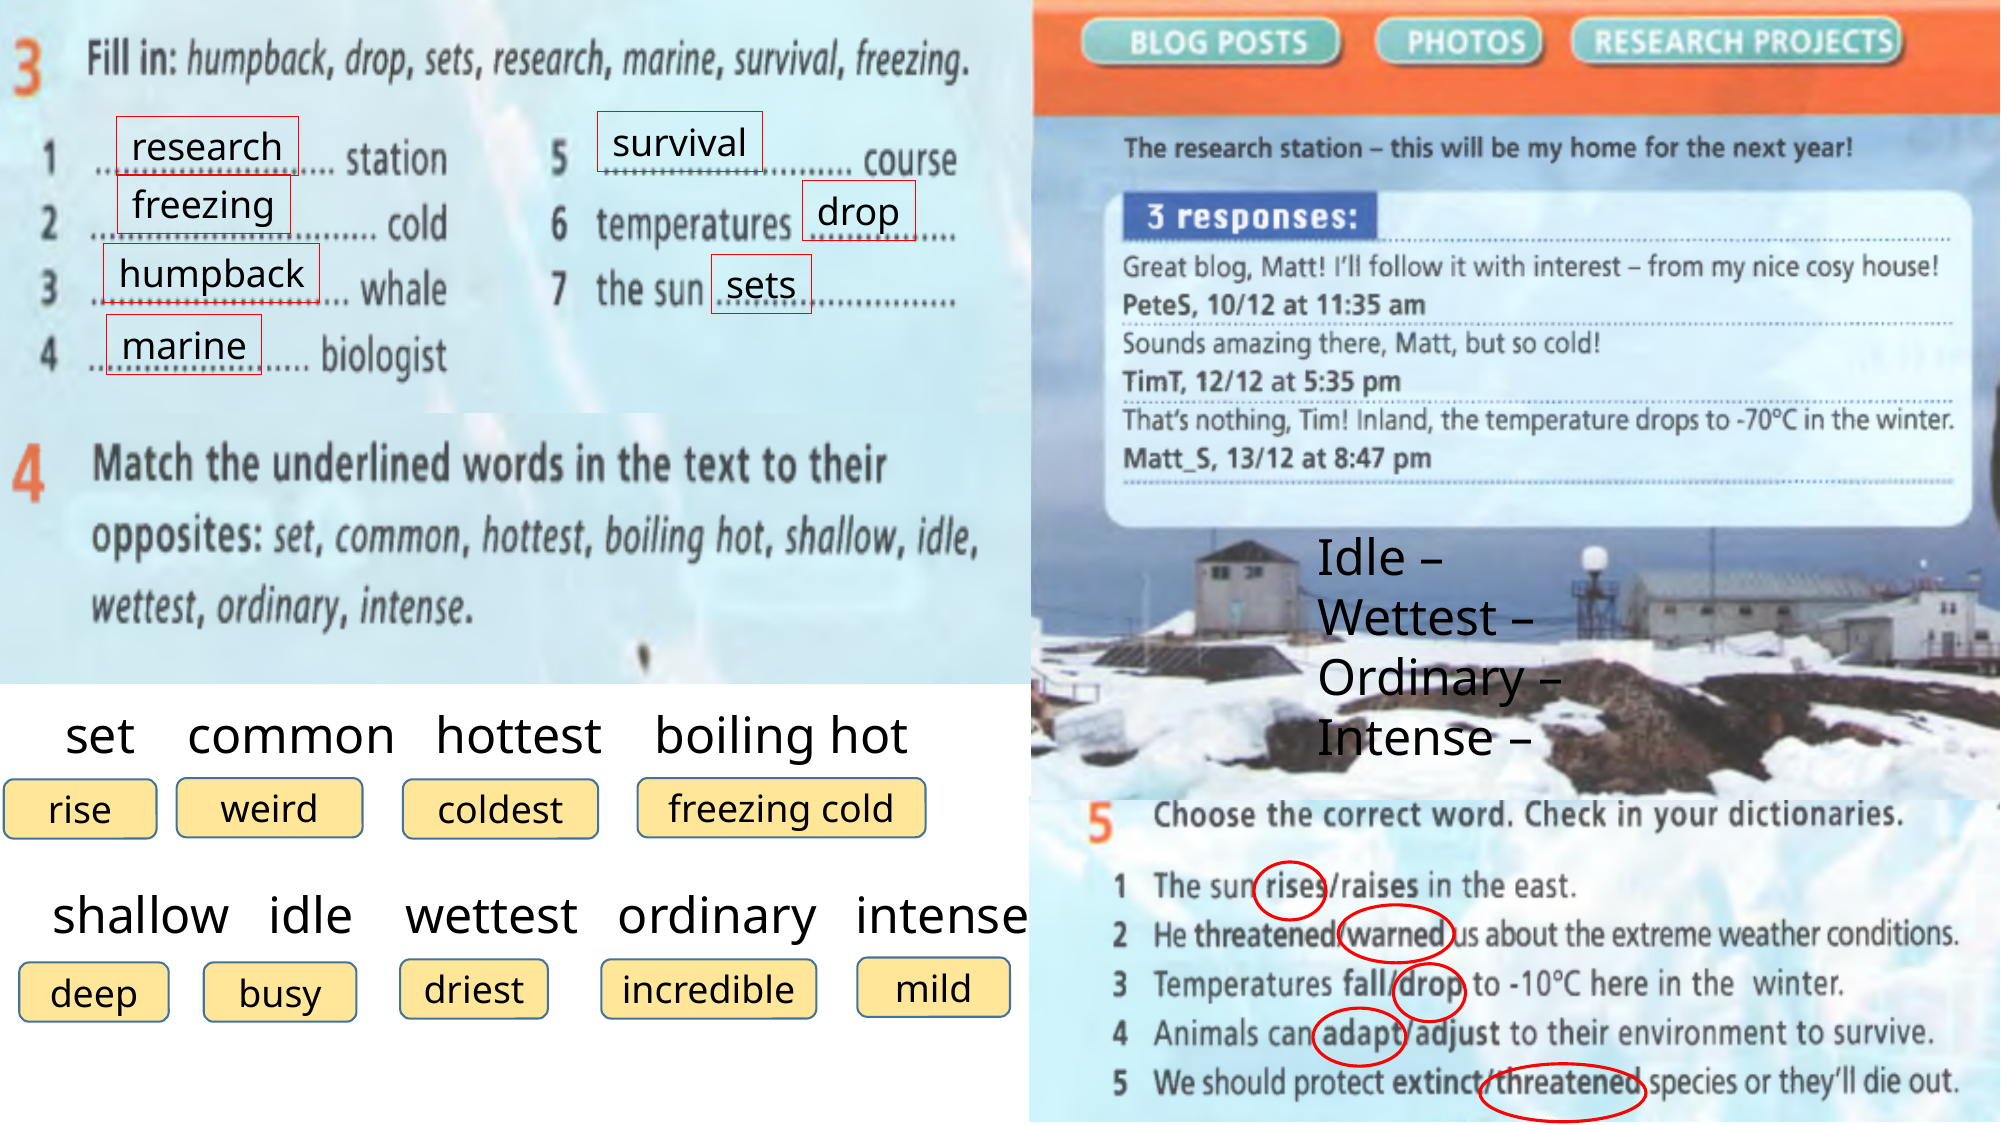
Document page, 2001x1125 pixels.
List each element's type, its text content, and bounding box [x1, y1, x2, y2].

text_box freezing cold [636, 777, 927, 839]
text_box mild [856, 956, 1012, 1018]
text_box driest [399, 958, 549, 1020]
text_box coldest [401, 778, 600, 840]
text_box set common hottest boiling hot shallow idle wettest ordinary intense [37, 696, 1031, 952]
text_box deep [18, 961, 170, 1023]
picture [0, 0, 2000, 1122]
text_box rise [2, 778, 158, 840]
text_box weird [175, 777, 364, 839]
text_box busy [202, 961, 358, 1023]
text_box incredible [600, 958, 818, 1020]
